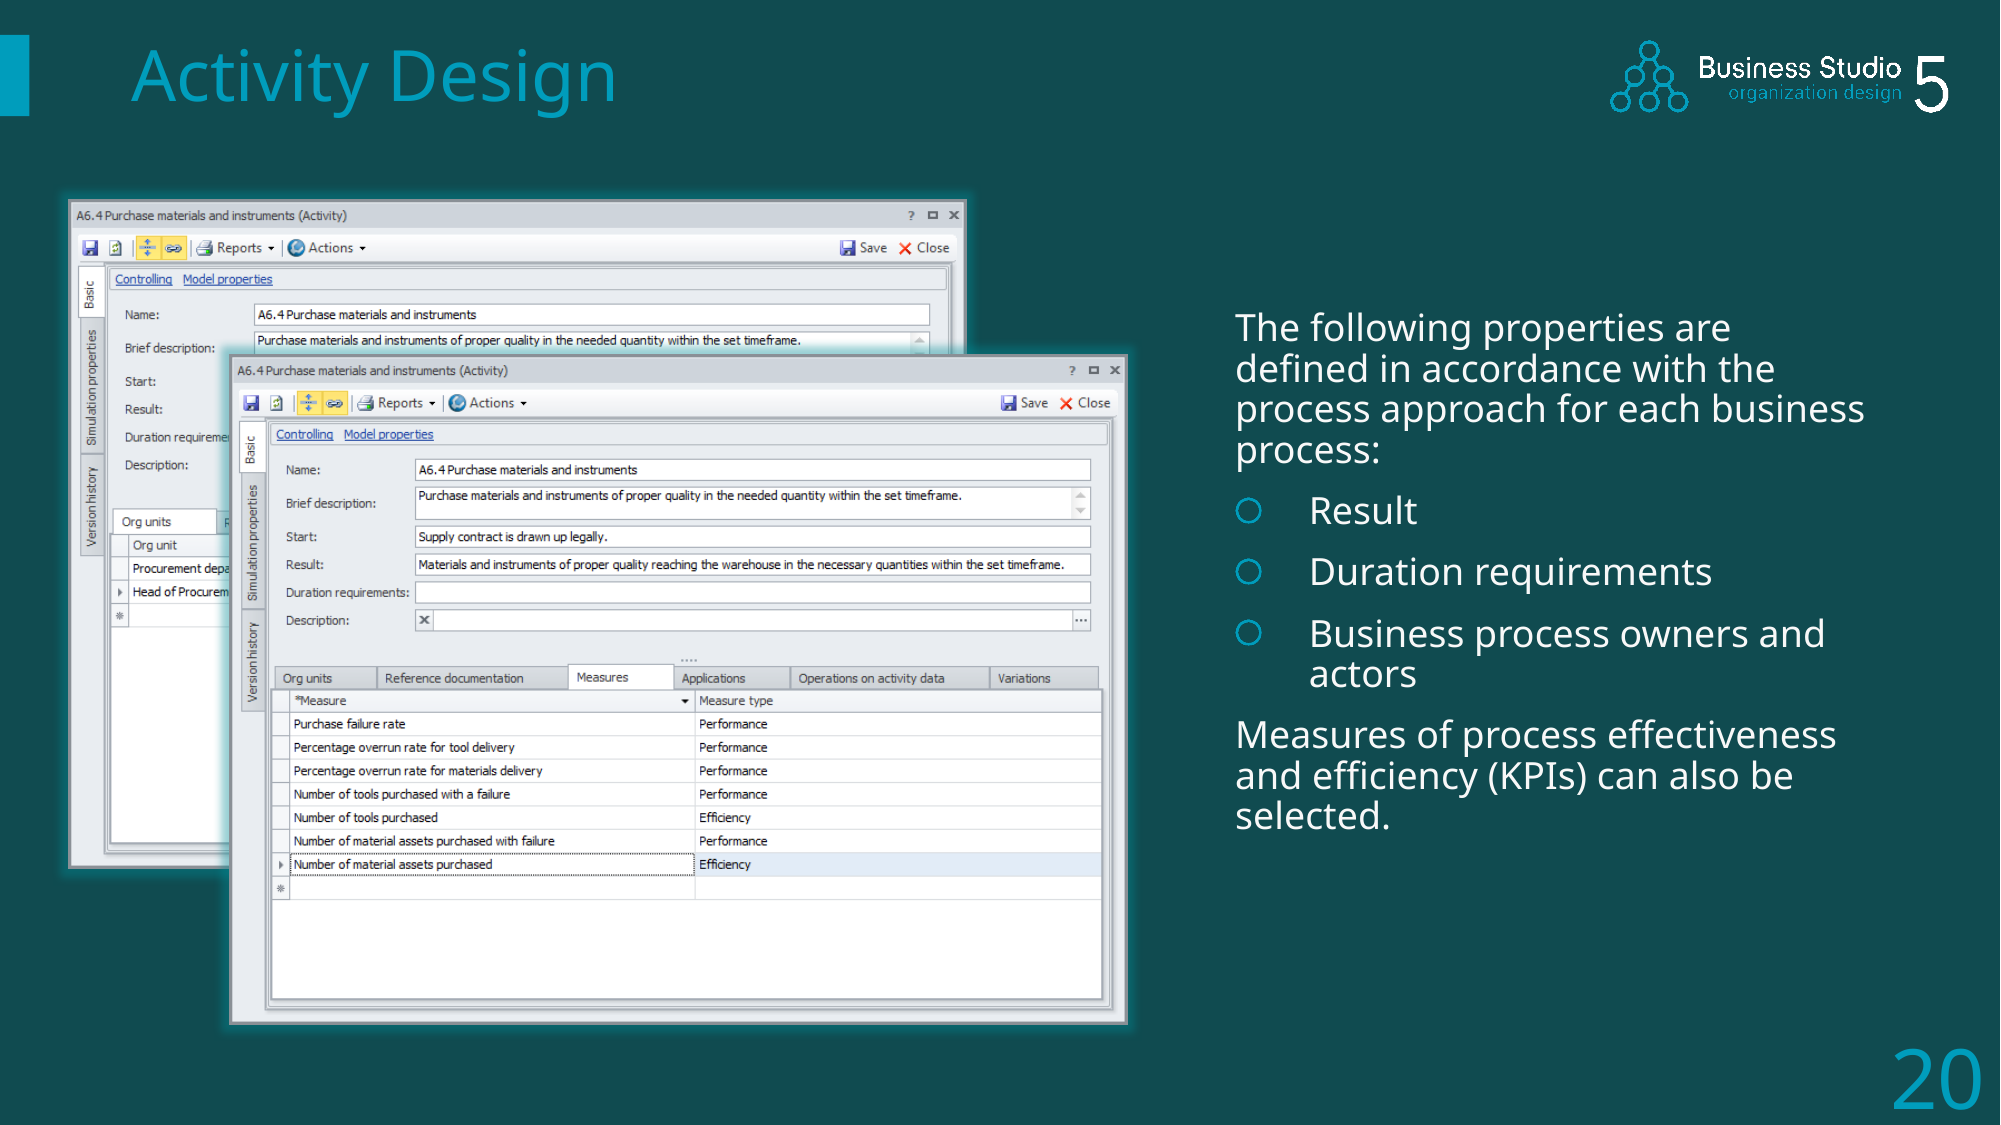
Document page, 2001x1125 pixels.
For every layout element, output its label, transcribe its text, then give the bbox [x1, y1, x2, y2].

picture [1607, 36, 1951, 116]
text_box The following properties are defined in accordance with the process approach for each business process: Result Duration requirements Business process owners and actors Measures of process effectiveness and efficiency (KPIs) can also be selected. [1220, 302, 1881, 1125]
picture [1235, 497, 1262, 524]
slide_number 20 [1881, 1053, 2000, 1113]
title Activity Design [116, 32, 1492, 125]
picture [68, 199, 1128, 1025]
picture [1235, 619, 1262, 646]
picture [1235, 558, 1262, 585]
text_box [0, 34, 30, 117]
